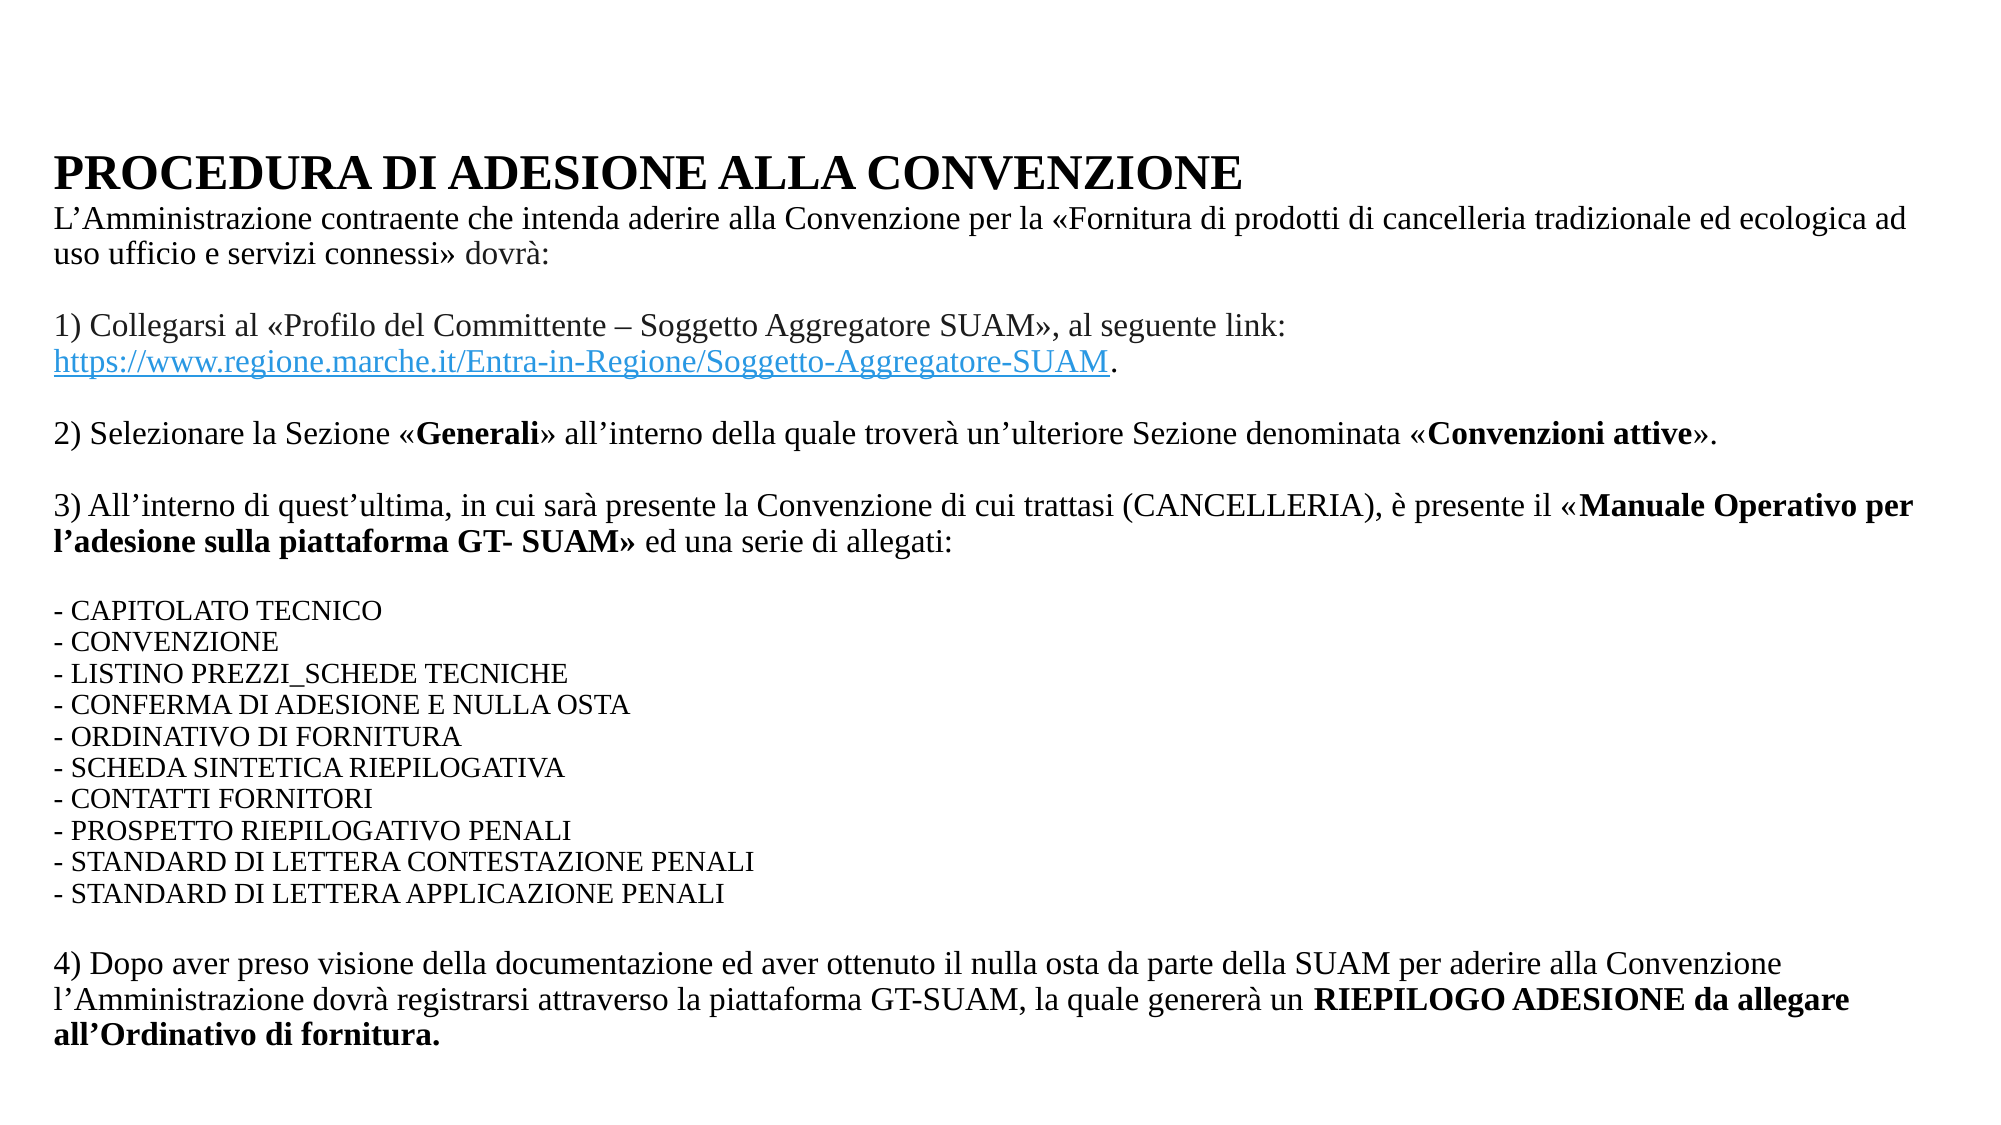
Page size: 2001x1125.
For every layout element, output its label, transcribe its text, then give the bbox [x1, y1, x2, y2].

text_box [74, 81, 1815, 1076]
title PROCEDURA DI ADESIONE ALLA CONVENZIONE L’Amministrazione contraente che intenda aderire alla Convenzione per la «Fornitura di prodotti di cancelleria tradizionale ed ecologica ad uso ufficio e servizi connessi» dovrà: 1) Collegarsi al «Profilo del Committente – Soggetto Aggregatore SUAM», al seguente link: https://www.regione.marche.it/Entra-in-Regione/Soggetto-Aggregatore-SUAM. 2) Selezionare la Sezione «Generali» all’interno della quale troverà un’ulteriore Sezione denominata «Convenzioni attive». 3) All’interno di quest’ultima, in cui sarà presente la Convenzione di cui trattasi (CANCELLERIA), è presente il «Manuale Operativo per l’adesione sulla piattaforma GT- SUAM» ed una serie di allegati: - CAPITOLATO TECNICO - CONVENZIONE - LISTINO PREZZI_SCHEDE TECNICHE - CONFERMA DI ADESIONE E NULLA OSTA - ORDINATIVO DI FORNITURA - SCHEDA SINTETICA RIEPILOGATIVA - CONTATTI FORNITORI - PROSPETTO RIEPILOGATIVO PENALI - STANDARD DI LETTERA CONTESTAZIONE PENALI - STANDARD DI LETTERA APPLICAZIONE PENALI 4) Dopo aver preso visione della documentazione ed aver ottenuto il nulla osta da parte della SUAM per aderire alla Convenzione l’Amministrazione dovrà registrarsi attraverso la piattaforma GT-SUAM, la quale genererà un RIEPILOGO ADESIONE da allegare all’Ordinativo di fornitura. [38, 62, 1950, 1101]
